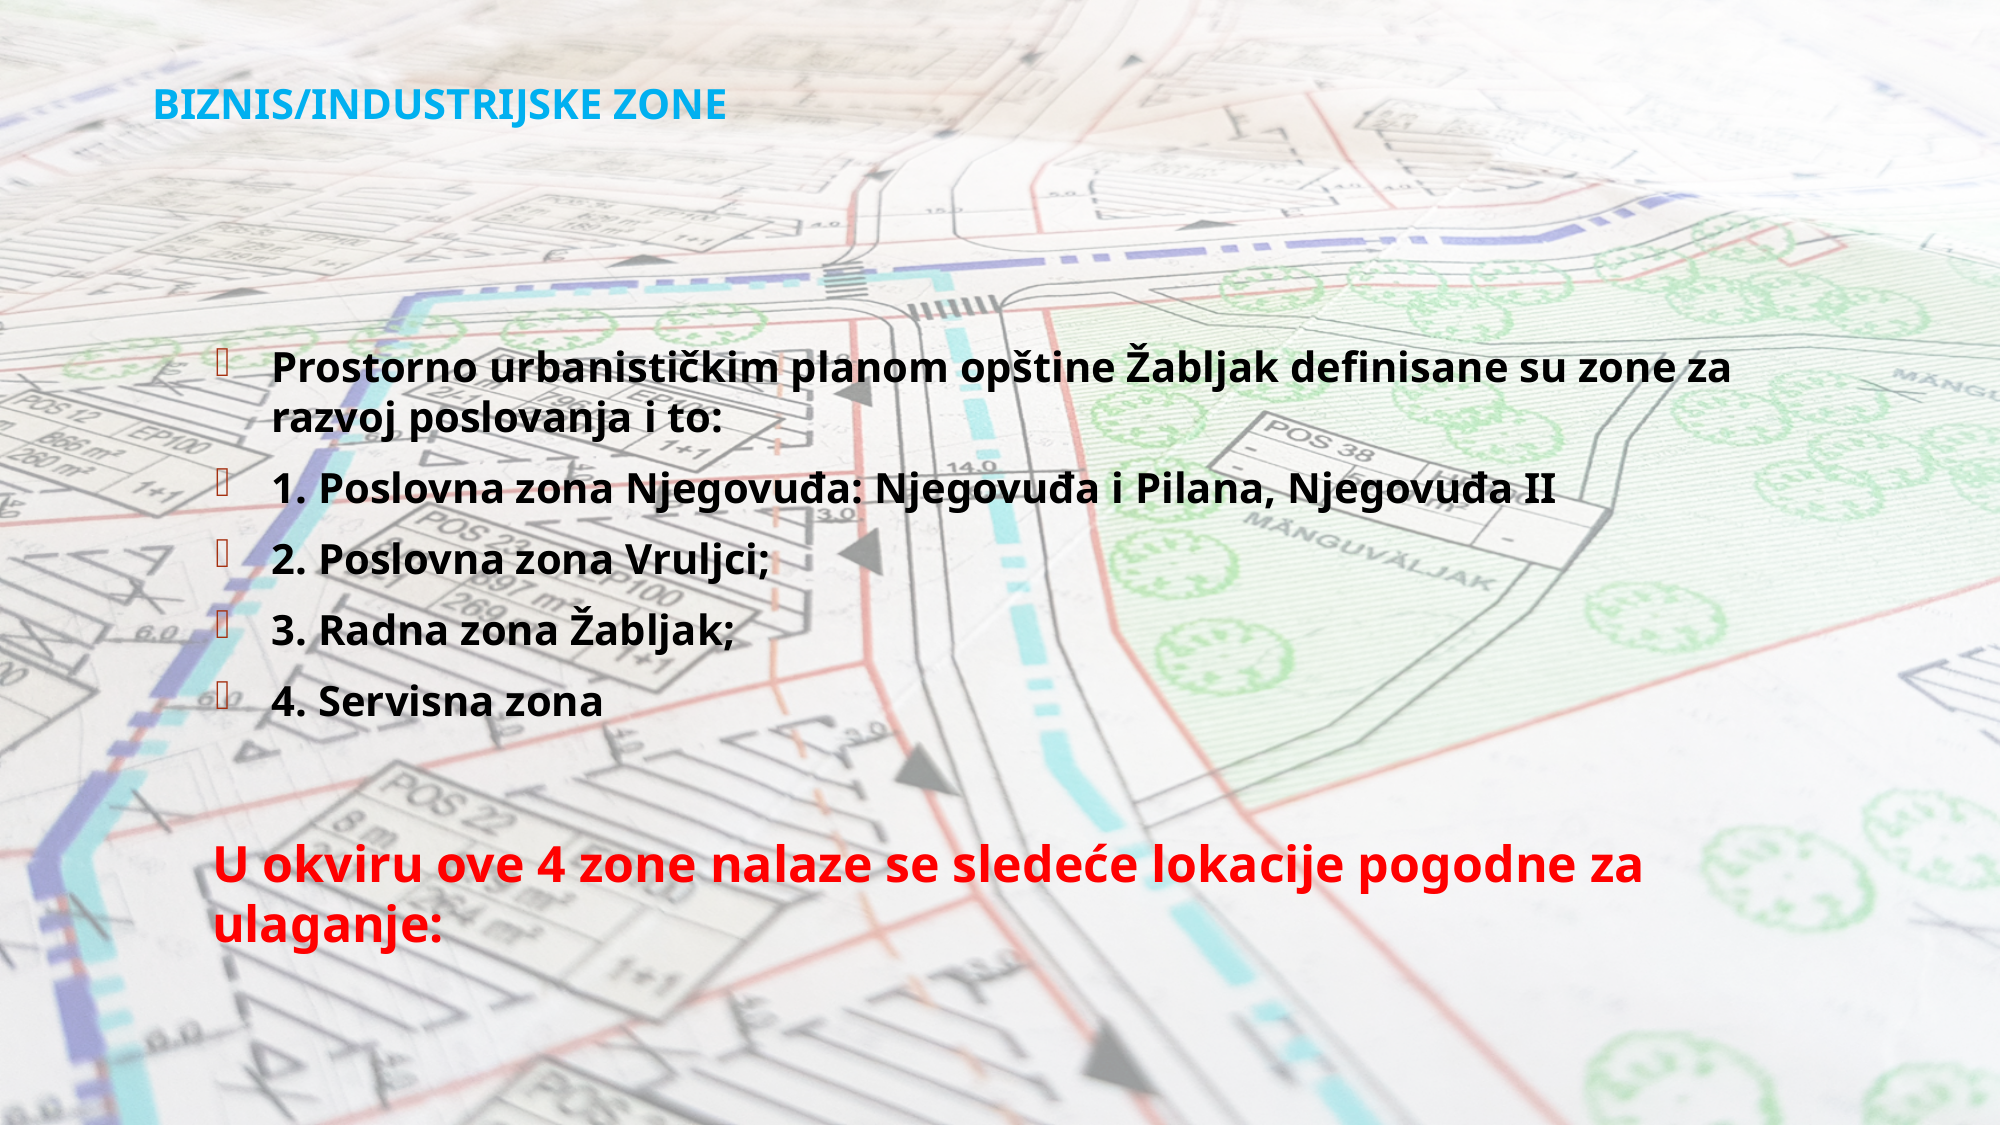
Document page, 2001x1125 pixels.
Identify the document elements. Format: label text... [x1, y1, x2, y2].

title BIZNIS/INDUSTRIJSKE ZONE [137, 69, 1407, 225]
list Prostorno urbanističkim planom opštine Žabljak definisane su zone za razvoj poslovanja i to: 1. Poslovna zona Njegovuđa: Njegovuđa i Pilana, Njegovuđa II 2. Poslovna zona Vruljci; 3. Radna zona Žabljak; 4. Servisna zona [200, 333, 1807, 987]
text_box U okviru ove 4 zone nalaze se sledeće lokacije pogodne za ulaganje: [197, 824, 1803, 960]
